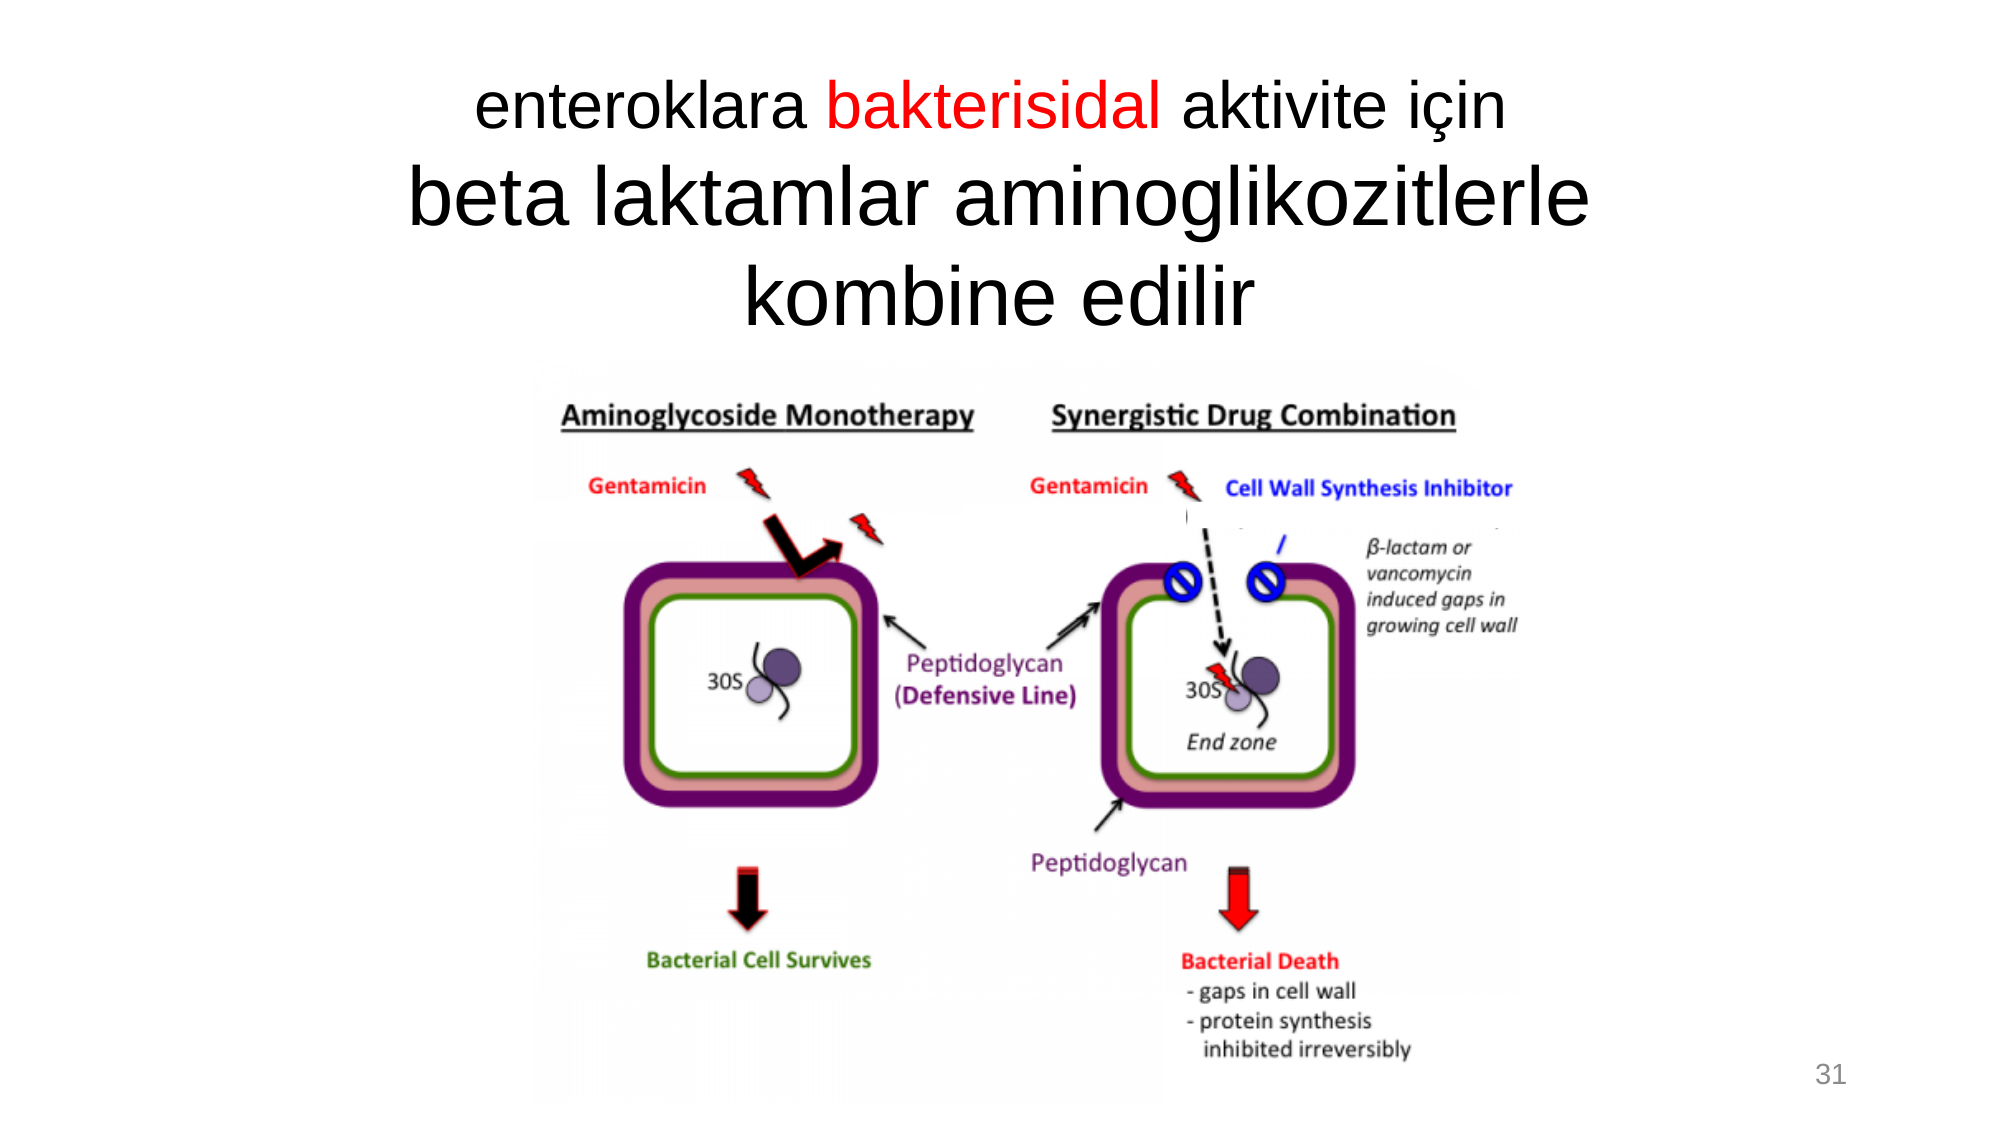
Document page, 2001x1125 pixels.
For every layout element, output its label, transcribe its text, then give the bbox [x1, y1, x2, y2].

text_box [531, 360, 1521, 1103]
slide_number 31 [1521, 1042, 1863, 1103]
text_box enteroklara bakterisidal aktivite için beta laktamlar aminoglikozitlerle kombine edilir [380, 54, 1620, 350]
